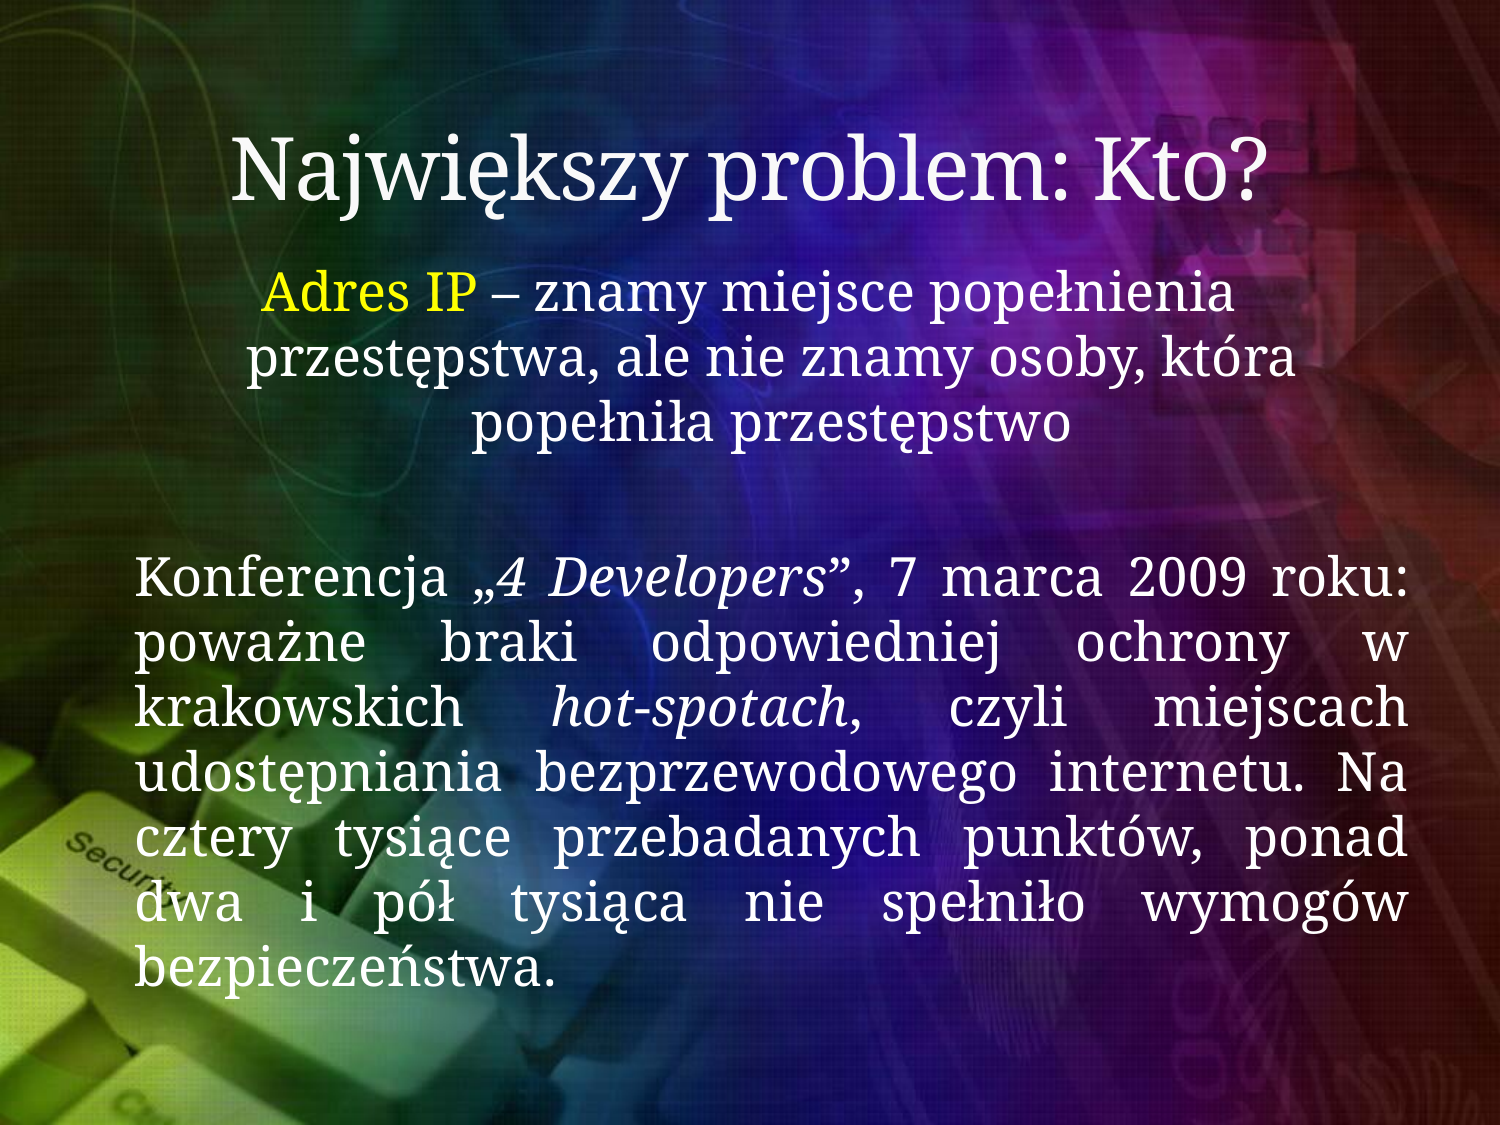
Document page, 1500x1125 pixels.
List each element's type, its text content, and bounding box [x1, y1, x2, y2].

list Adres IP – znamy miejsce popełnienia przestępstwa, ale nie znamy osoby, która popełniła przestępstwo Konferencja „4 Developers”, 7 marca 2009 roku: poważne braki odpowiedniej ochrony w krakowskich hot-spotach, czyli miejscach udostępniania bezprzewodowego internetu. Na cztery tysiące przebadanych punktów, ponad dwa i pół tysiąca nie spełniło wymogów bezpieczeństwa. [75, 249, 1425, 1000]
picture [0, 0, 1500, 1125]
title Największy problem: Kto? [74, 24, 1425, 225]
